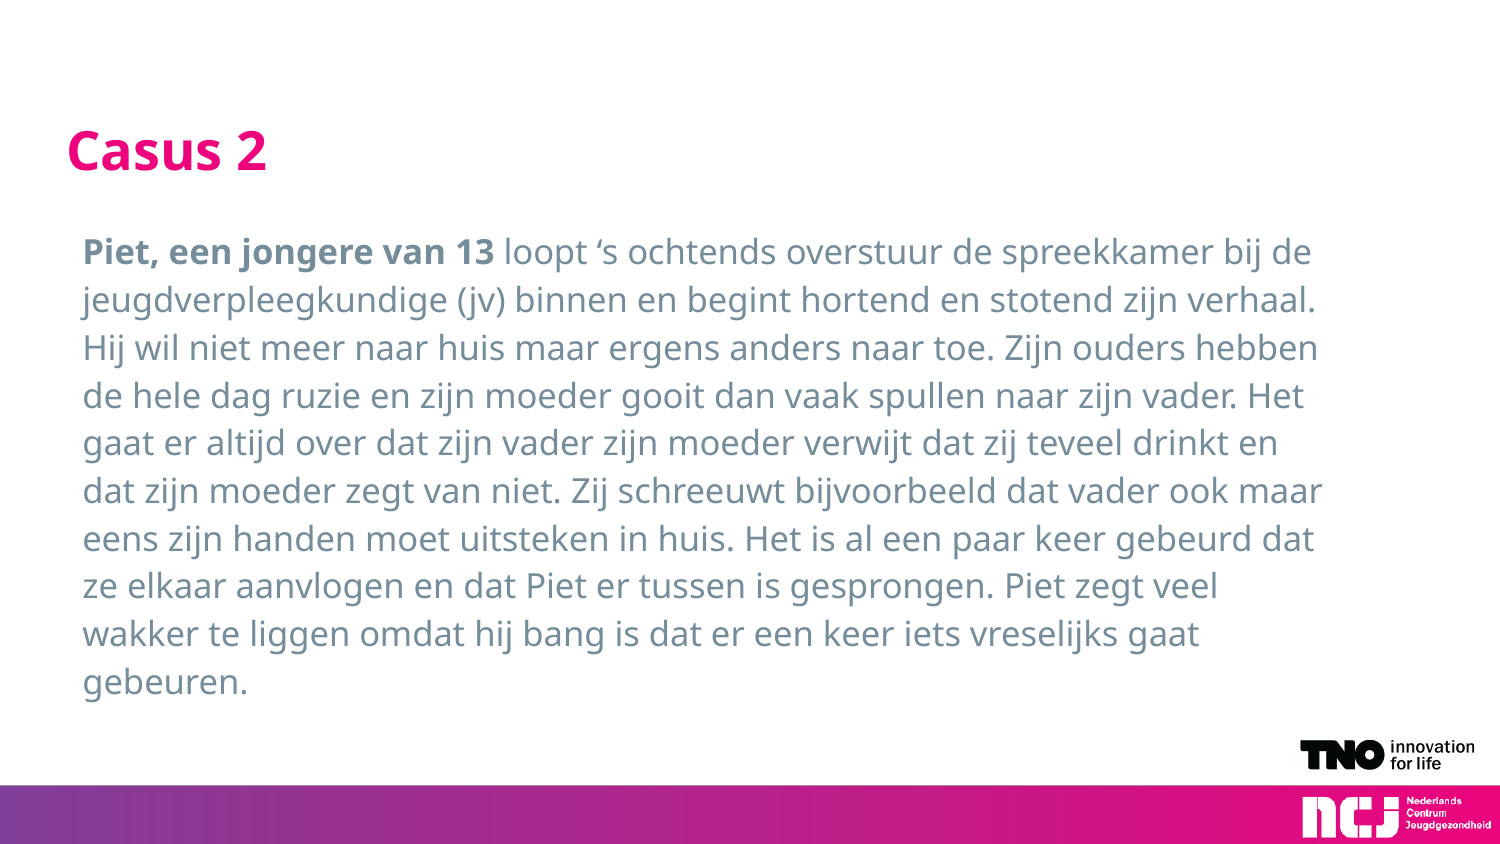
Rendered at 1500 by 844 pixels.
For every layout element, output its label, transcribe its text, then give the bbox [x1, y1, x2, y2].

picture [0, 0, 1500, 844]
title Casus 2 [51, 101, 1376, 210]
list Piet, een jongere van 13 loopt ‘s ochtends overstuur de spreekkamer bij de jeugdverpleegkundige (jv) binnen en begint hortend en stotend zijn verhaal. Hij wil niet meer naar huis maar ergens anders naar toe. Zijn ouders hebben de hele dag ruzie en zijn moeder gooit dan vaak spullen naar zijn vader. Het gaat er altijd over dat zijn vader zijn moeder verwijt dat zij teveel drinkt en dat zijn moeder zegt van niet. Zij schreeuwt bijvoorbeeld dat vader ook maar eens zijn handen moet uitsteken in huis. Het is al een paar keer gebeurd dat ze elkaar aanvlogen en dat Piet er tussen is gesprongen. Piet zegt veel wakker te liggen omdat hij bang is dat er een keer iets vreselijks gaat gebeuren. [51, 209, 1342, 724]
